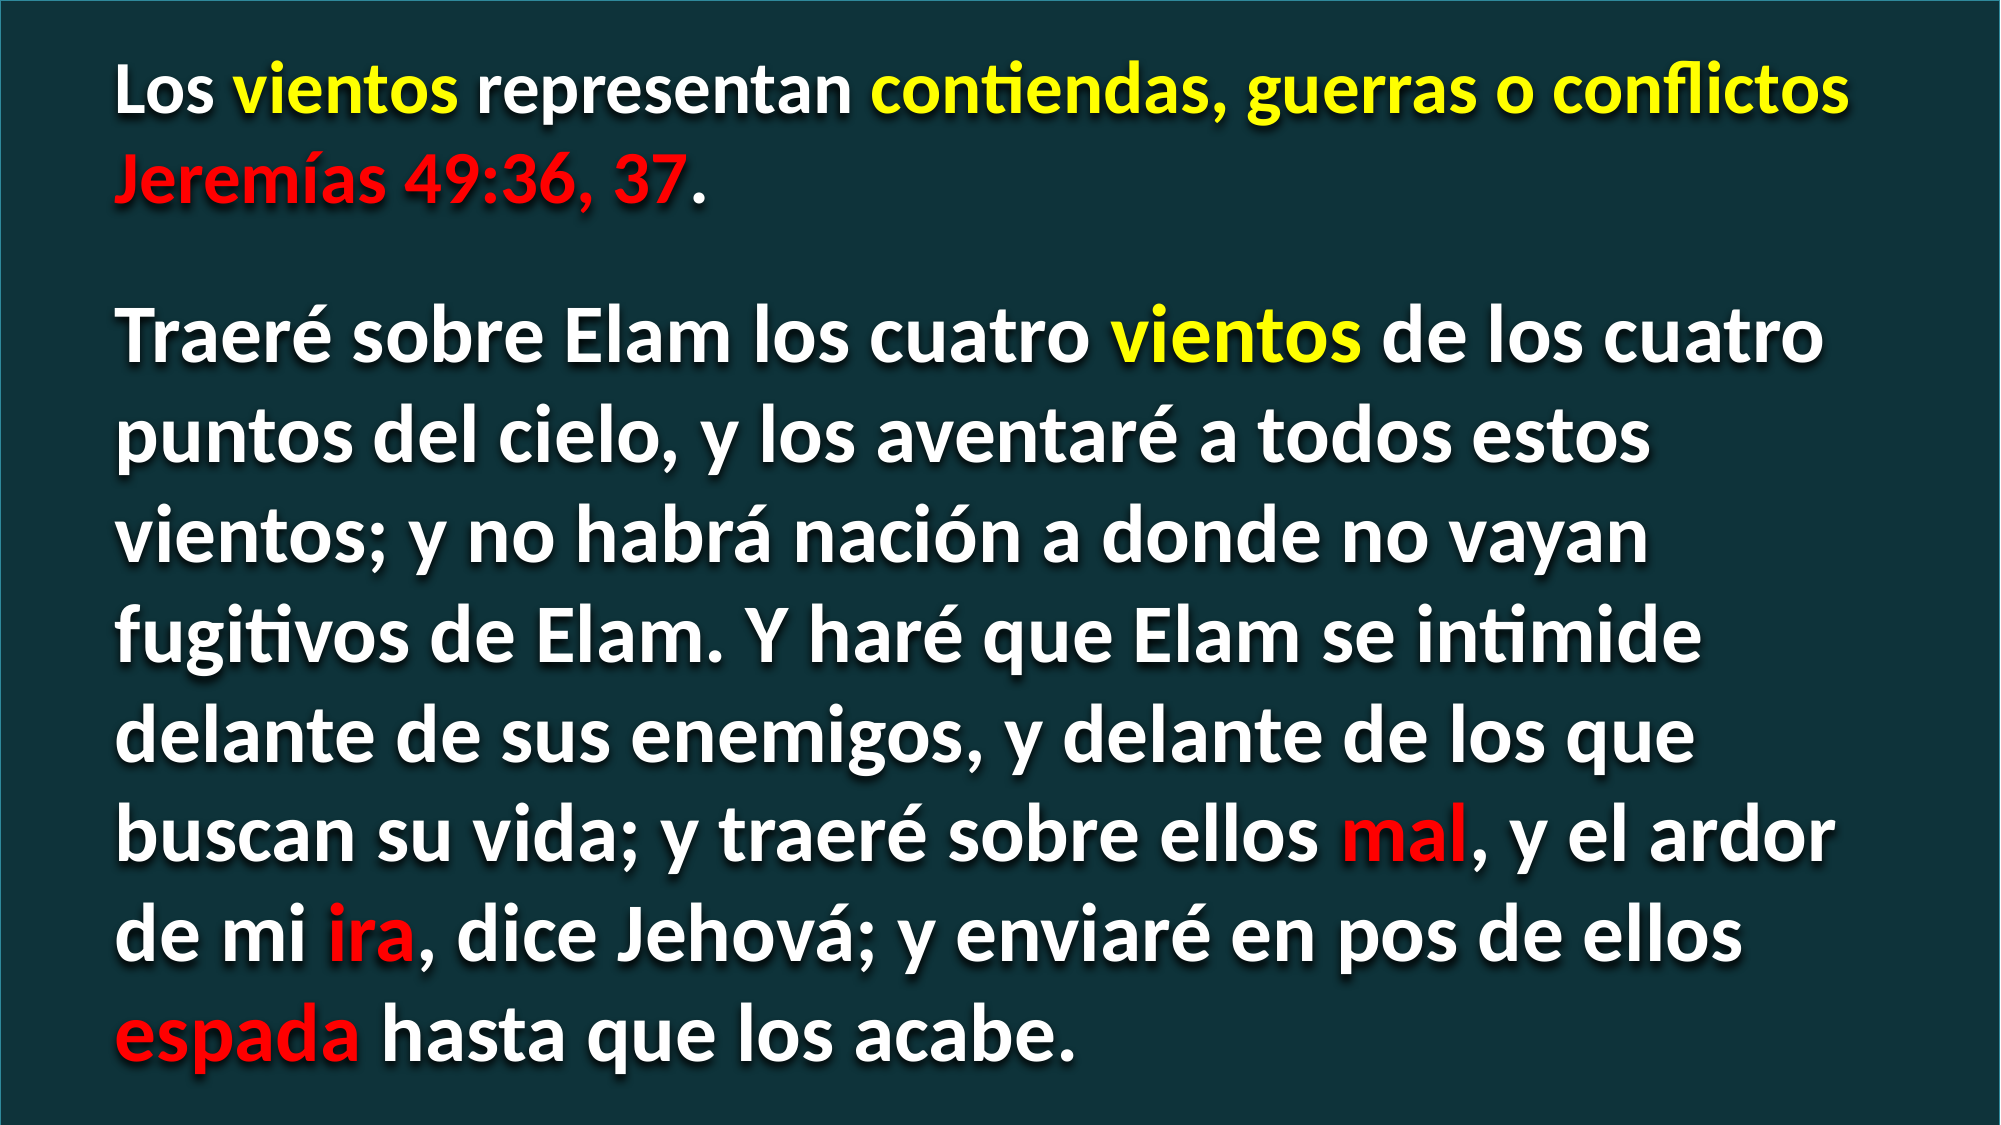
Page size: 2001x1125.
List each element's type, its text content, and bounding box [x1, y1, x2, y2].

text_box Los vientos representan contiendas, guerras o conflictos Jeremías 49:36, 37. Traeré sobre Elam los cuatro vientos de los cuatro puntos del cielo, y los aventaré a todos estos vientos; y no habrá nación a donde no vayan fugitivos de Elam. Y haré que Elam se intimide delante de sus enemigos, y delante de los que buscan su vida; y traeré sobre ellos mal, y el ardor de mi ira, dice Jehová; y enviaré en pos de ellos espada hasta que los acabe. [100, 31, 1900, 1086]
text_box [0, 0, 2000, 1125]
